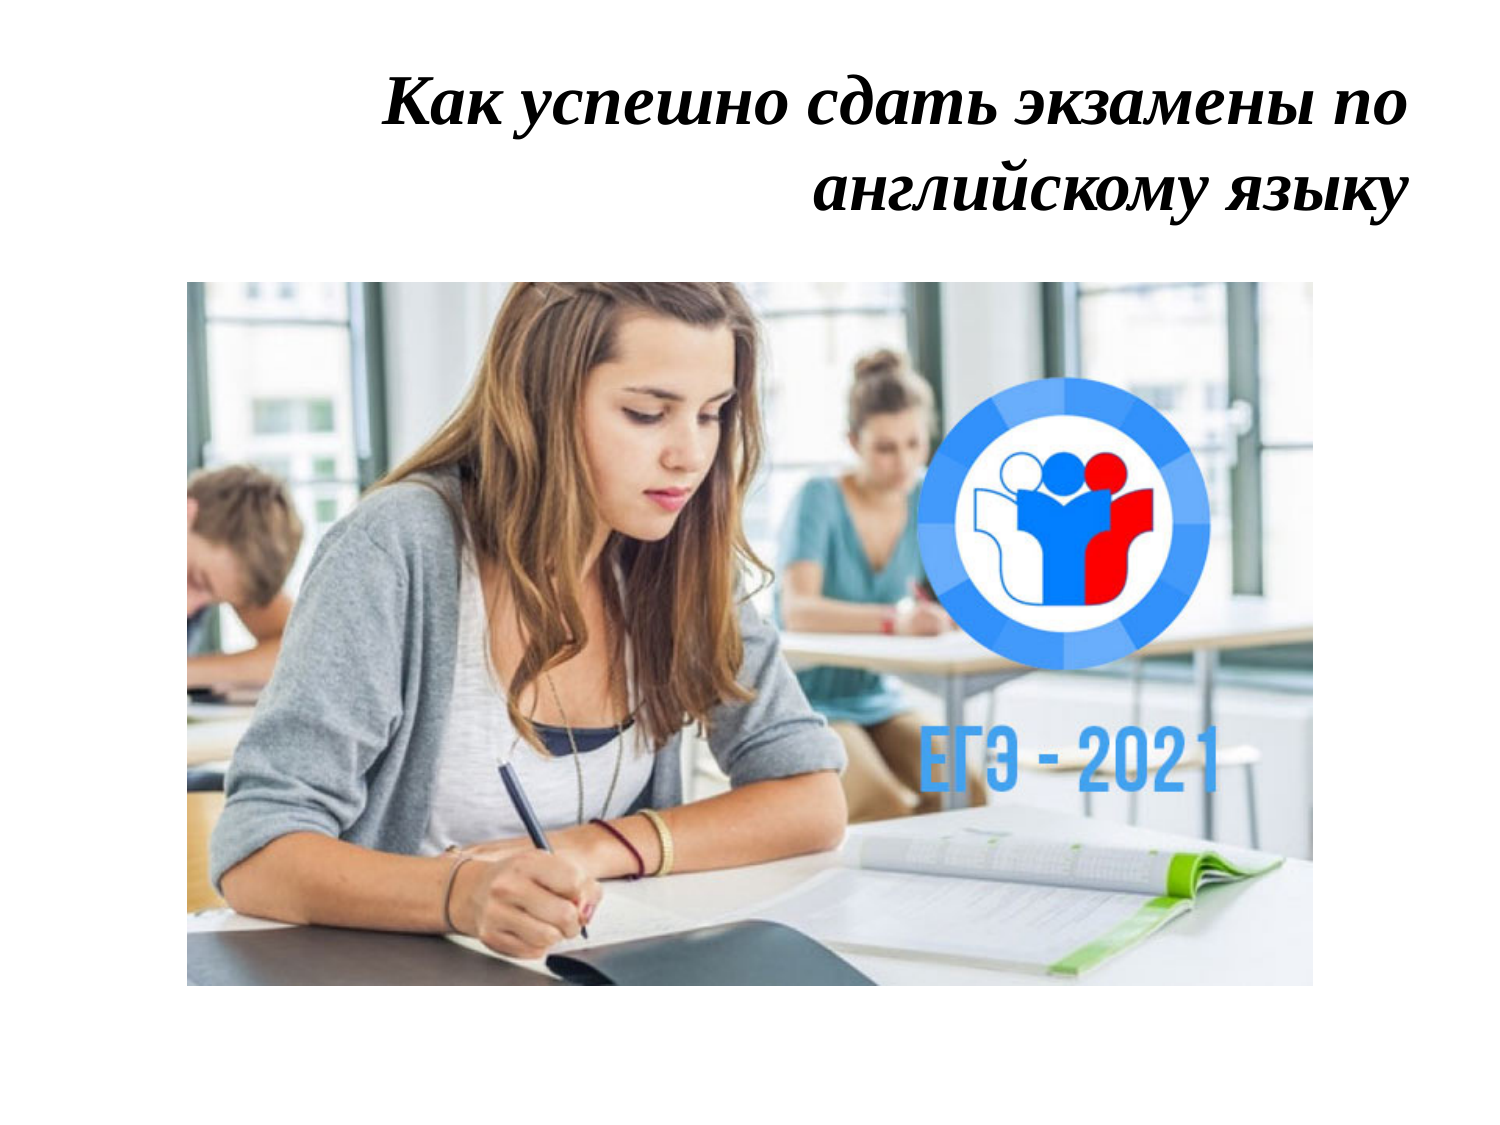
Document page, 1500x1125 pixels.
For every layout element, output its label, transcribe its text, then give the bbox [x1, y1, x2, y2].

title Как успешно сдать экзамены по английскому языку [75, 45, 1425, 233]
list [187, 281, 1313, 986]
